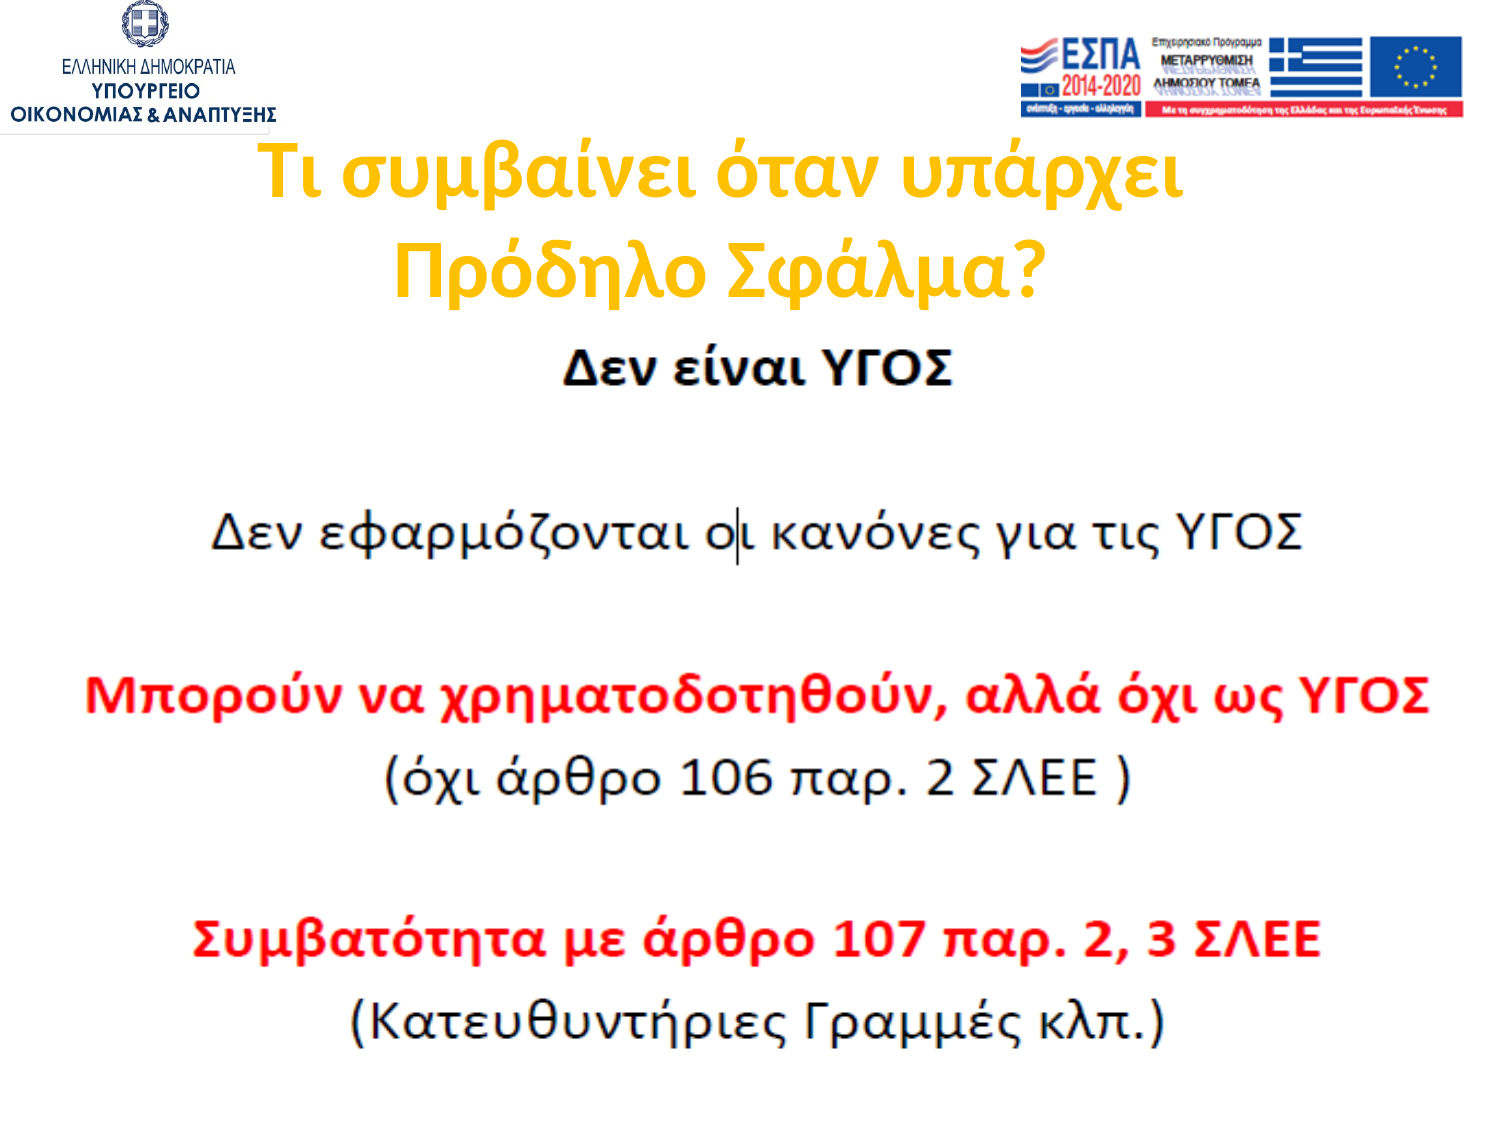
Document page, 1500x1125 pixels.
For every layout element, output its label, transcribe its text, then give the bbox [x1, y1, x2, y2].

title Τι συμβαίνει όταν υπάρχει Πρόδηλο Σφάλμα? [159, 90, 1284, 324]
picture [1021, 36, 1468, 122]
picture [56, 326, 1452, 1059]
picture [0, 0, 288, 136]
